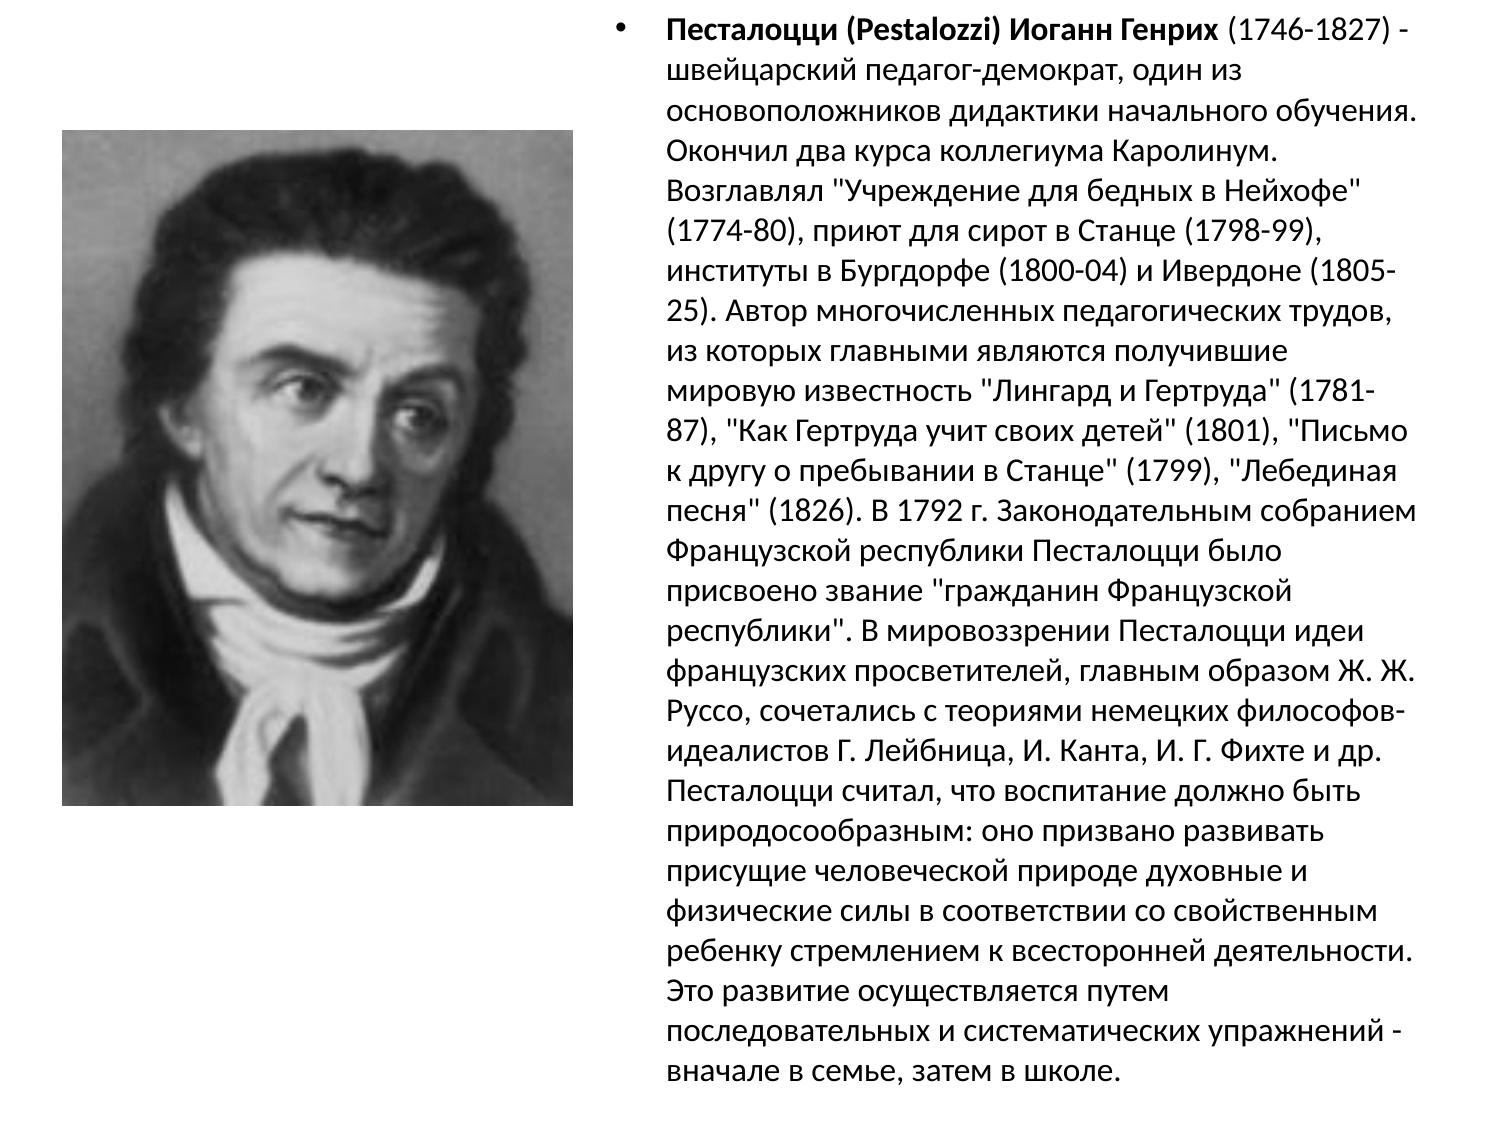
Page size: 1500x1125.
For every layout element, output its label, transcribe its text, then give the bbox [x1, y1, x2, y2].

list Песталоцци (Pestalozzi) Иоганн Генрих (1746-1827) - швейцарский педагог-демократ, один из основоположников дидактики начального обучения. Окончил два курса коллегиума Каролинум. Возглавлял "Учреждение для бедных в Нейхофе" (1774-80), приют для сирот в Станце (1798-99), институты в Бургдорфе (1800-04) и Ивердоне (1805-25). Автор многочисленных педагогических трудов, из которых главными являются получившие мировую известность "Лингард и Гертруда" (1781-87), "Как Гертруда учит своих детей" (1801), "Письмо к другу о пребывании в Станце" (1799), "Лебединая песня" (1826). В 1792 г. Законодательным собранием Французской республики Песталоцци было присвоено звание "гражданин Французской республики". В мировоззрении Песталоцци идеи французских просветителей, главным образом Ж. Ж. Руссо, сочетались с теориями немецких философов-идеалистов Г. Лейбница, И. Канта, И. Г. Фихте и др. Песталоцци считал, что воспитание должно быть природосообразным: оно призвано развивать присущие человеческой природе духовные и физические силы в соответствии со свойственным ребенку стремлением к всесторонней деятельности. Это развитие осуществляется путем последовательных и систематических упражнений - вначале в семье, затем в школе. [600, 0, 1439, 1125]
picture [62, 129, 573, 806]
